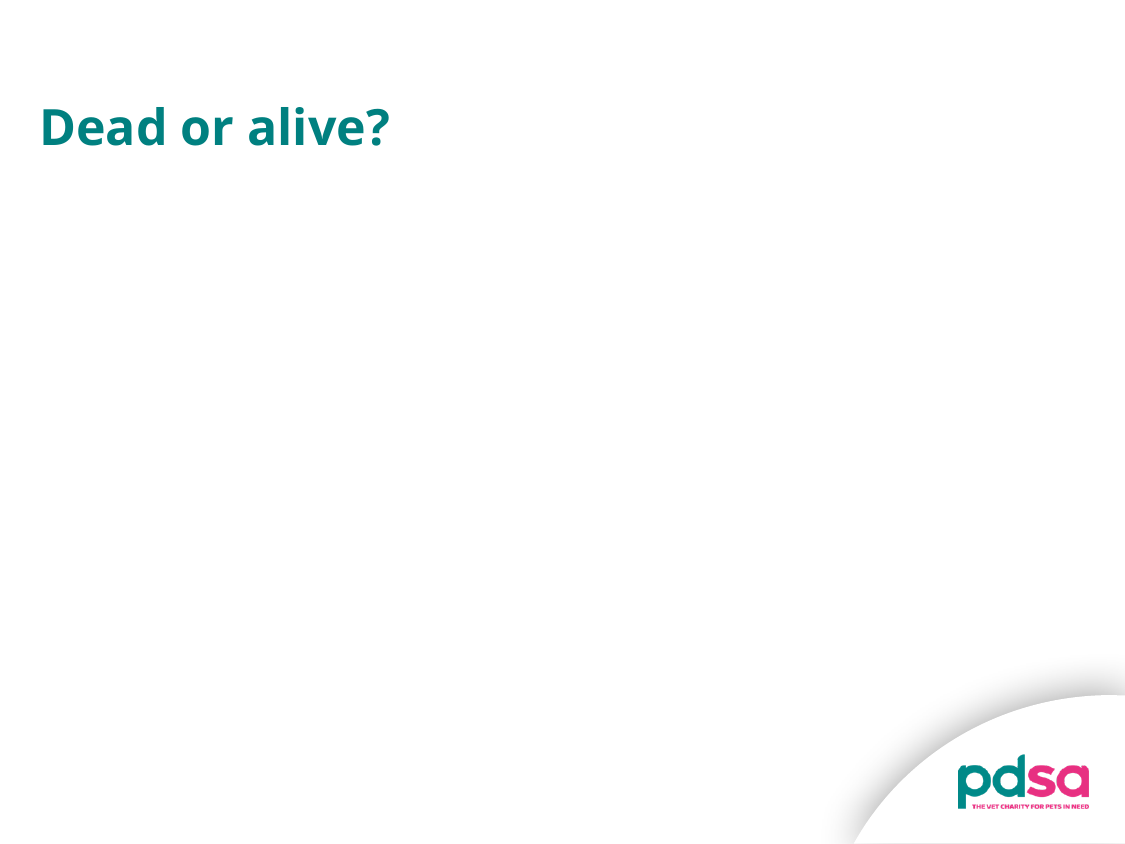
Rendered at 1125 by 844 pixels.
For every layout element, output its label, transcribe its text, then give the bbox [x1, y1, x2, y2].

text_box Dead or alive? [24, 88, 1022, 164]
picture [958, 754, 1089, 809]
